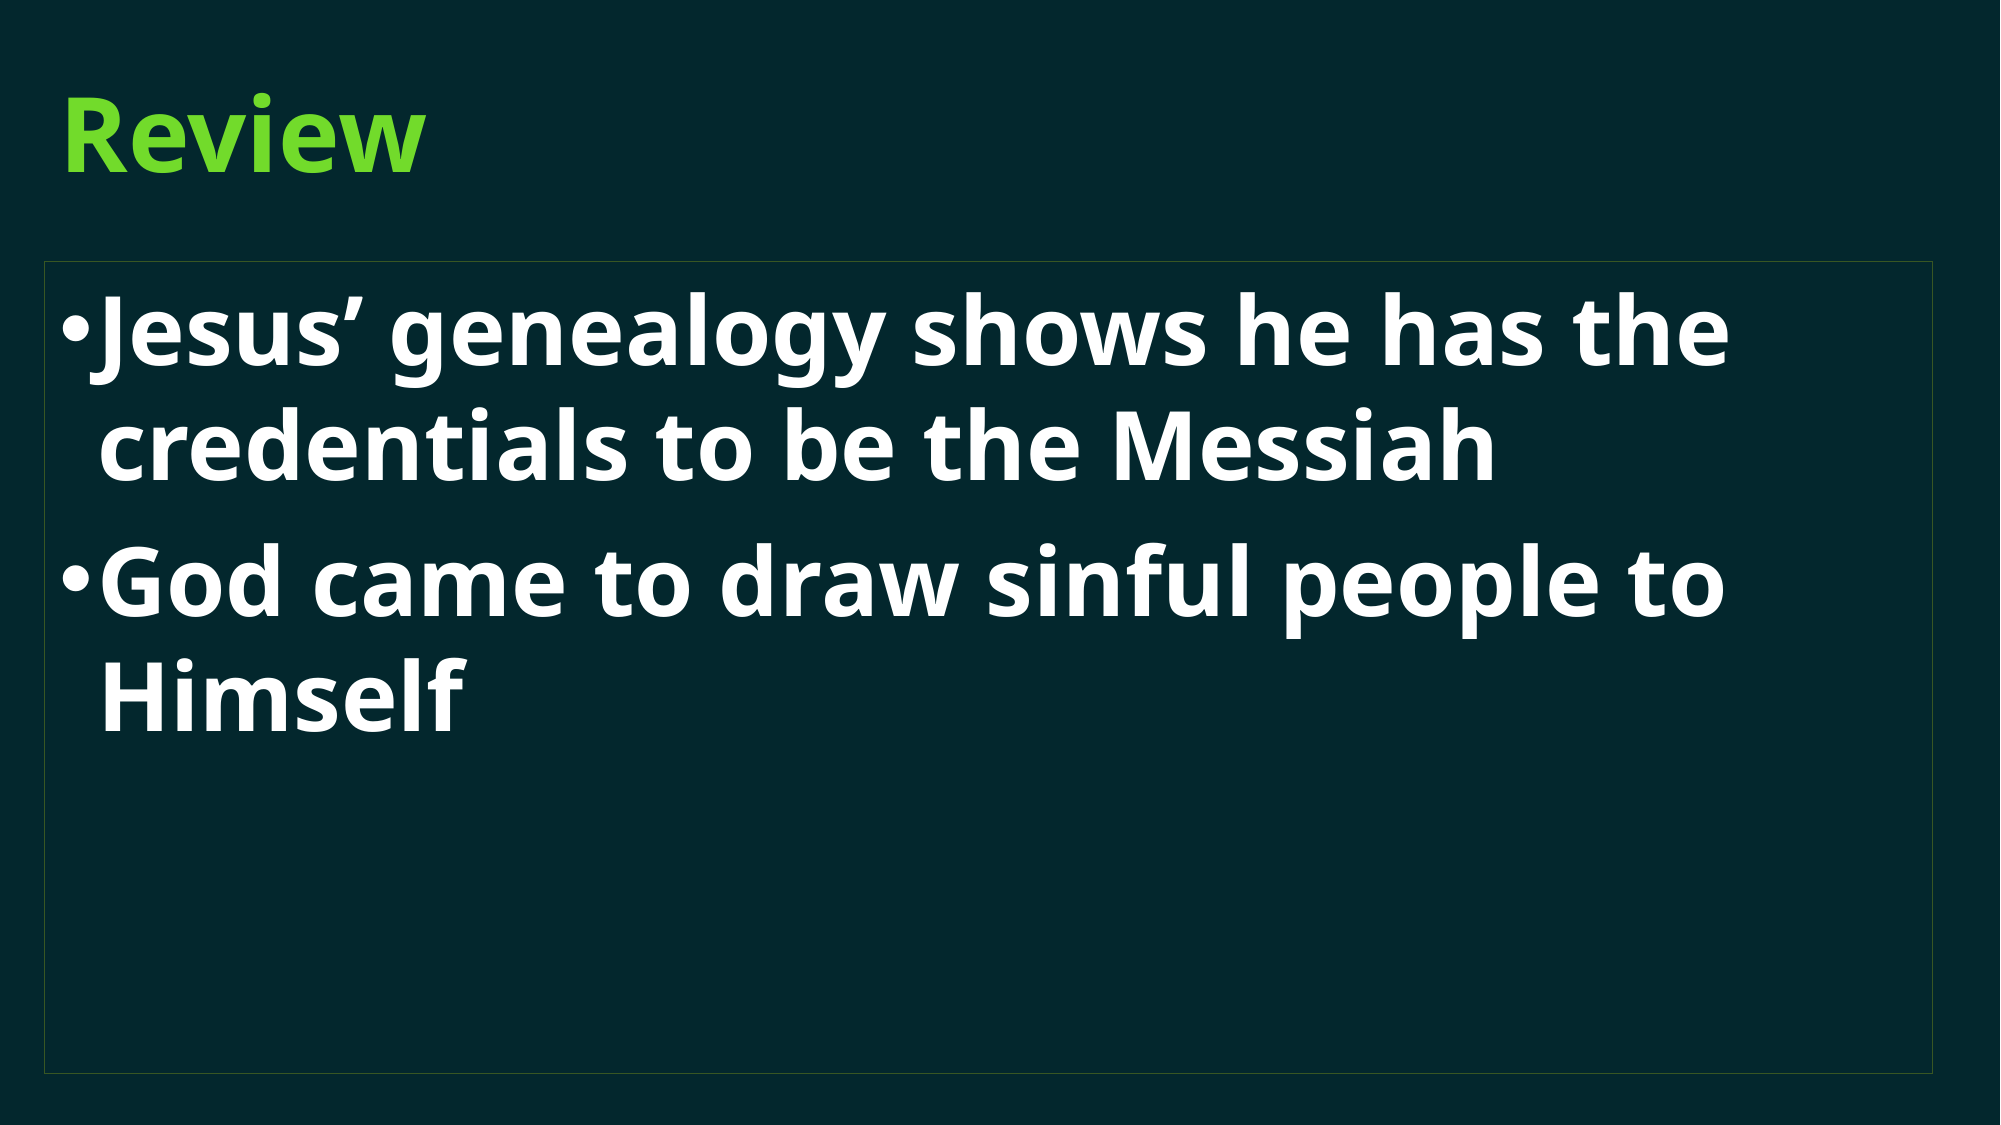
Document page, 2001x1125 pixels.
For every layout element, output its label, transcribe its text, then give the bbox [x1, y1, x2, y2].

list Jesus’ genealogy shows he has the credentials to be the Messiah God came to draw sinful people to Himself [44, 261, 1933, 1074]
title Review [44, 22, 1933, 240]
